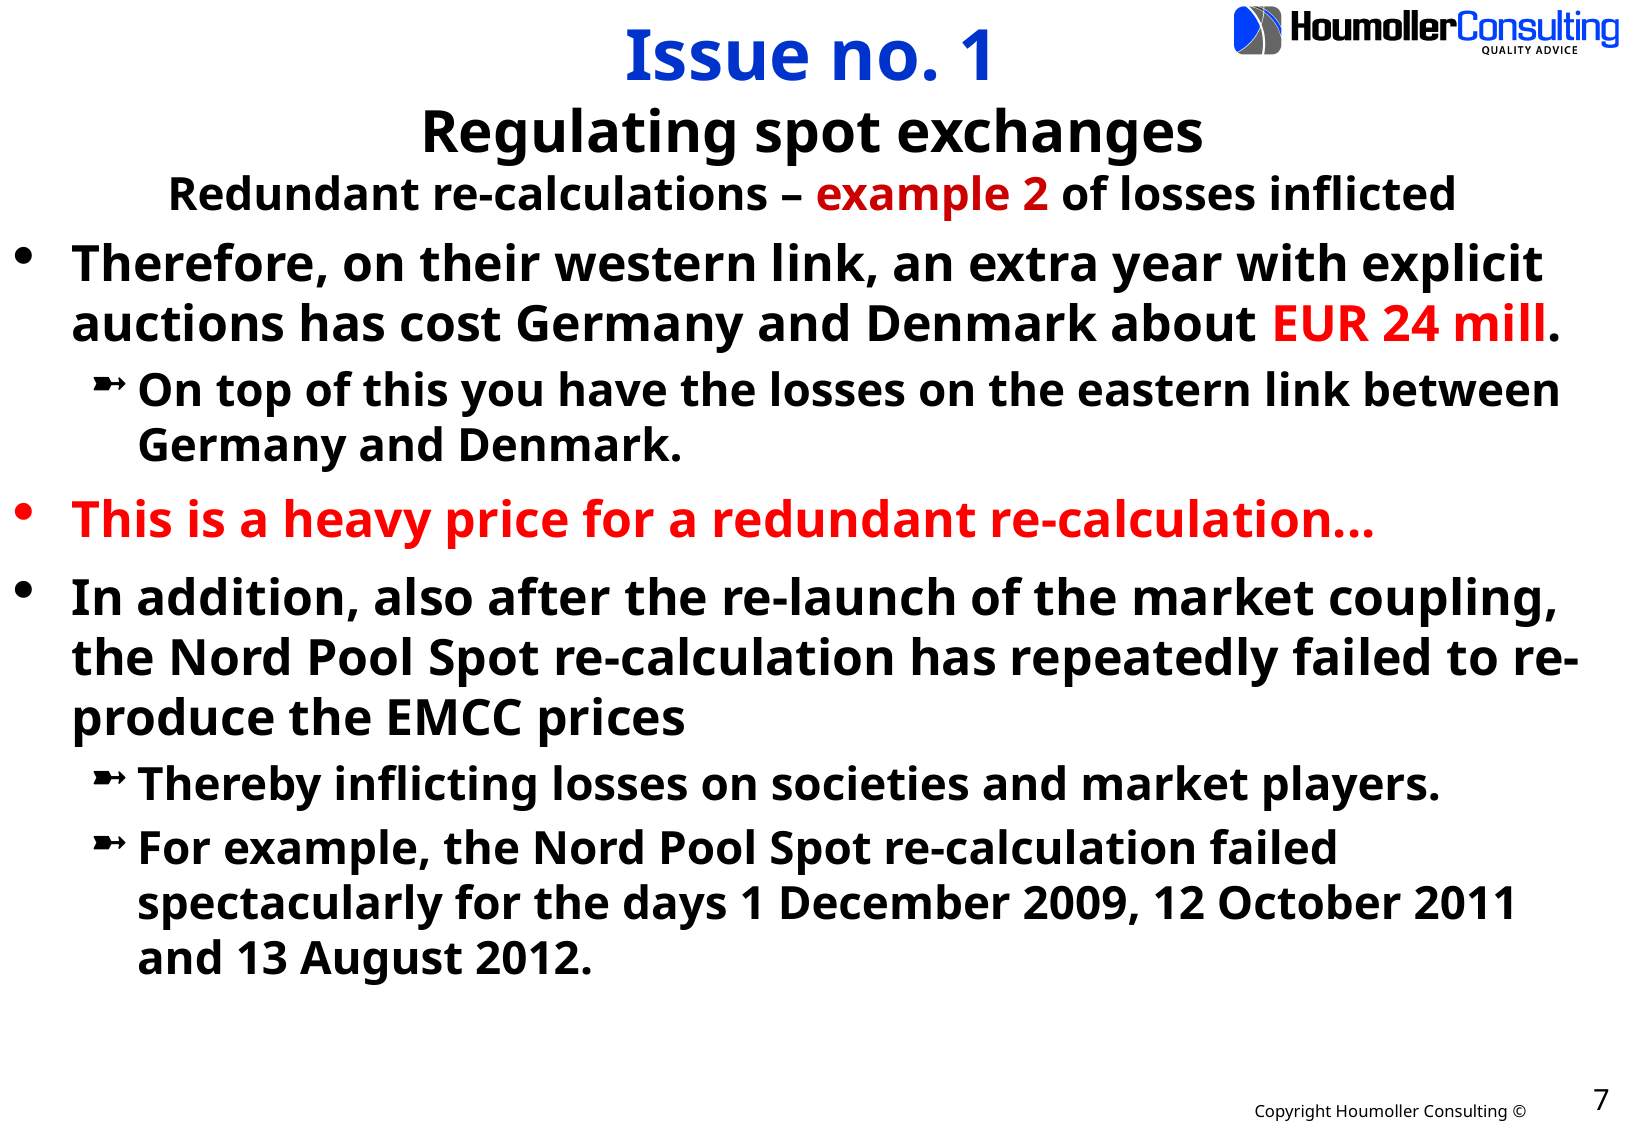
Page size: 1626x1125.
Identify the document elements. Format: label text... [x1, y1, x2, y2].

slide_number 7 [1286, 1063, 1625, 1125]
list Therefore, on their western link, an extra year with explicit auctions has cost Germany and Denmark about EUR 24 mill. On top of this you have the losses on the eastern link between Germany and Denmark. This is a heavy price for a redundant re-calculation... In addition, also after the re-launch of the market coupling, the Nord Pool Spot re-calculation has repeatedly failed to re-produce the EMCC prices Thereby inflicting losses on societies and market players. For example, the Nord Pool Spot re-calculation failed spectacularly for the days 1 December 2009, 12 October 2011 and 13 August 2012. [0, 223, 1625, 1125]
title Issue no. 1 Regulating spot exchanges Redundant re-calculations – example 2 of losses inflicted [0, 4, 1625, 223]
